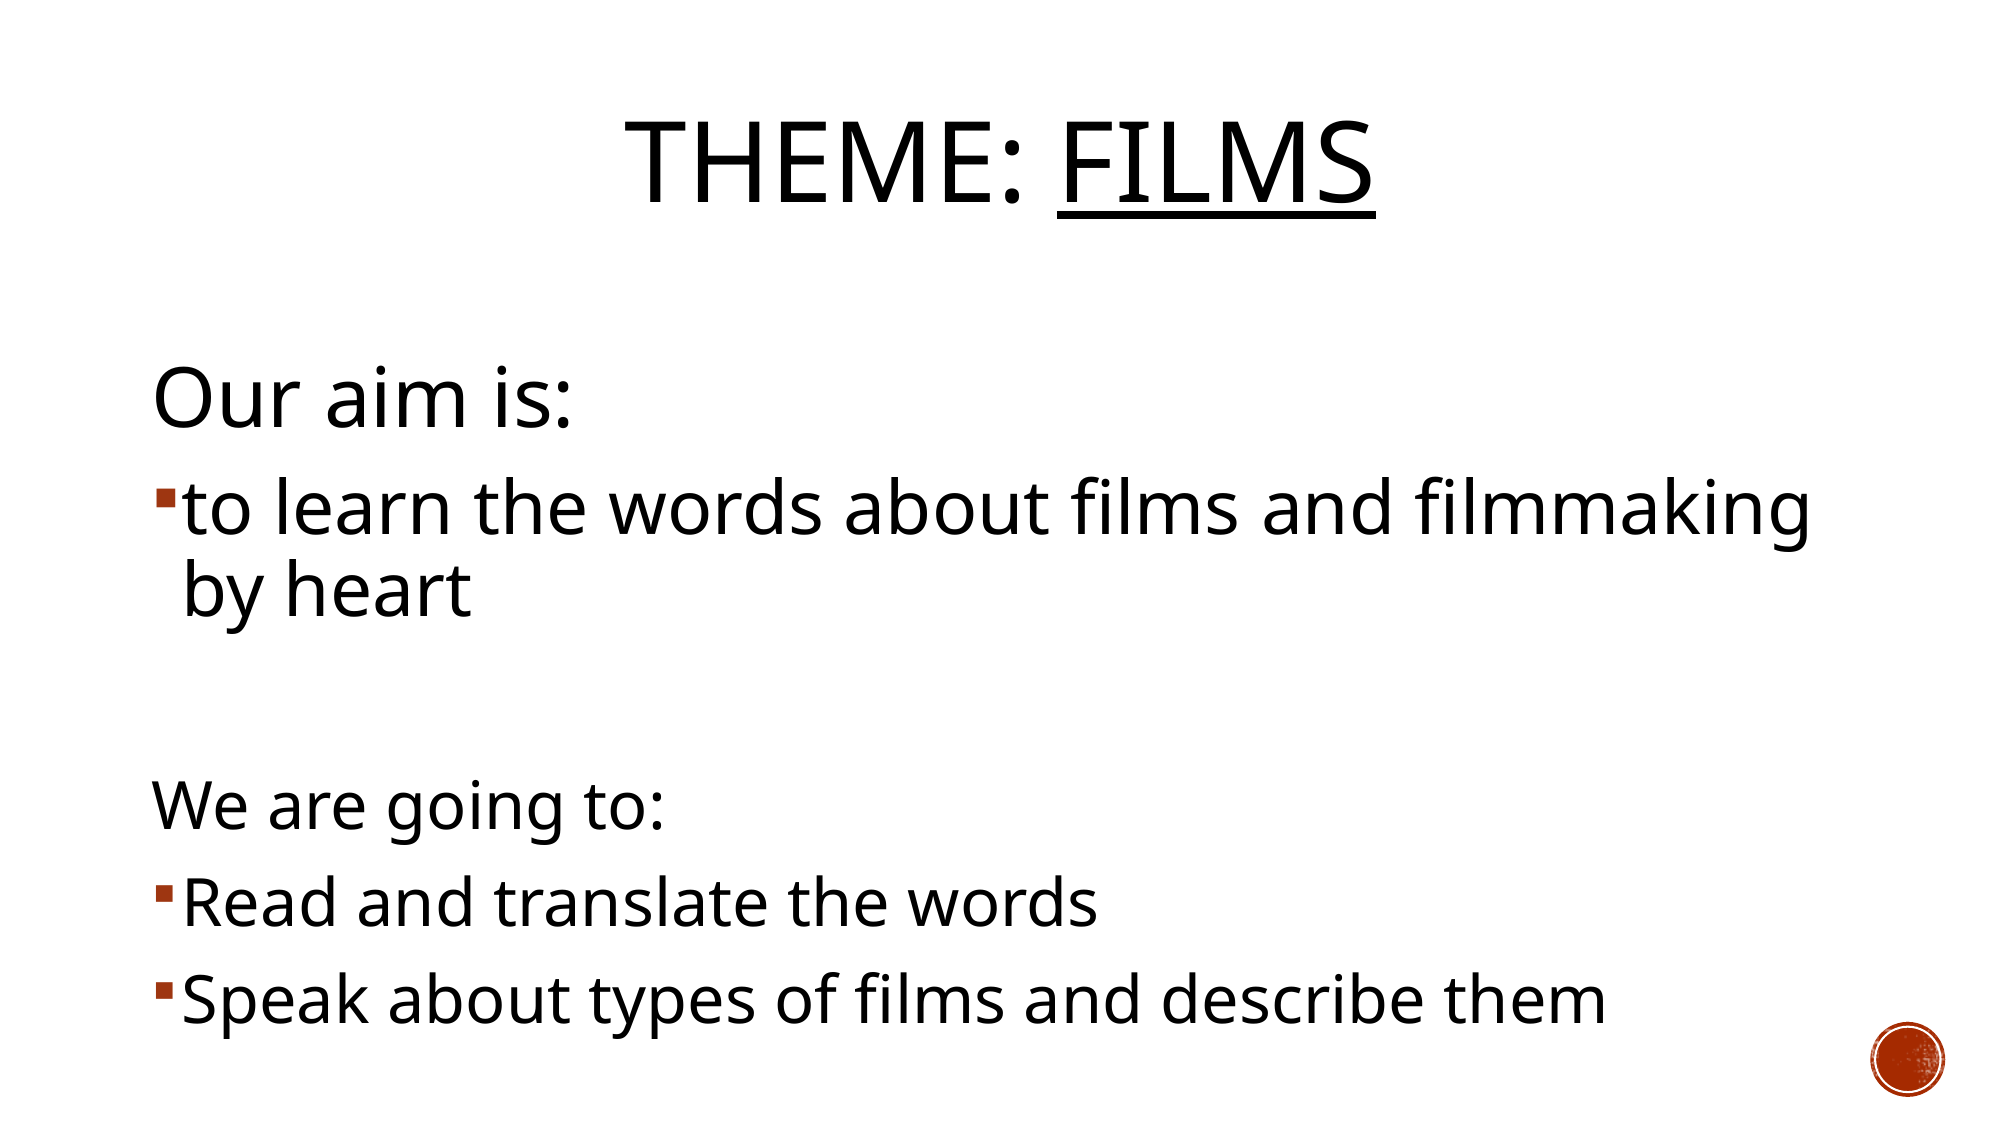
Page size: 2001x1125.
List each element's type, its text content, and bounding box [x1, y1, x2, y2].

list Our aim is: to learn the words about films and filmmaking by heart We are going to: Read and translate the words Speak about types of films and describe them [136, 348, 1862, 1080]
title THEME: FILMS [175, 47, 1826, 284]
